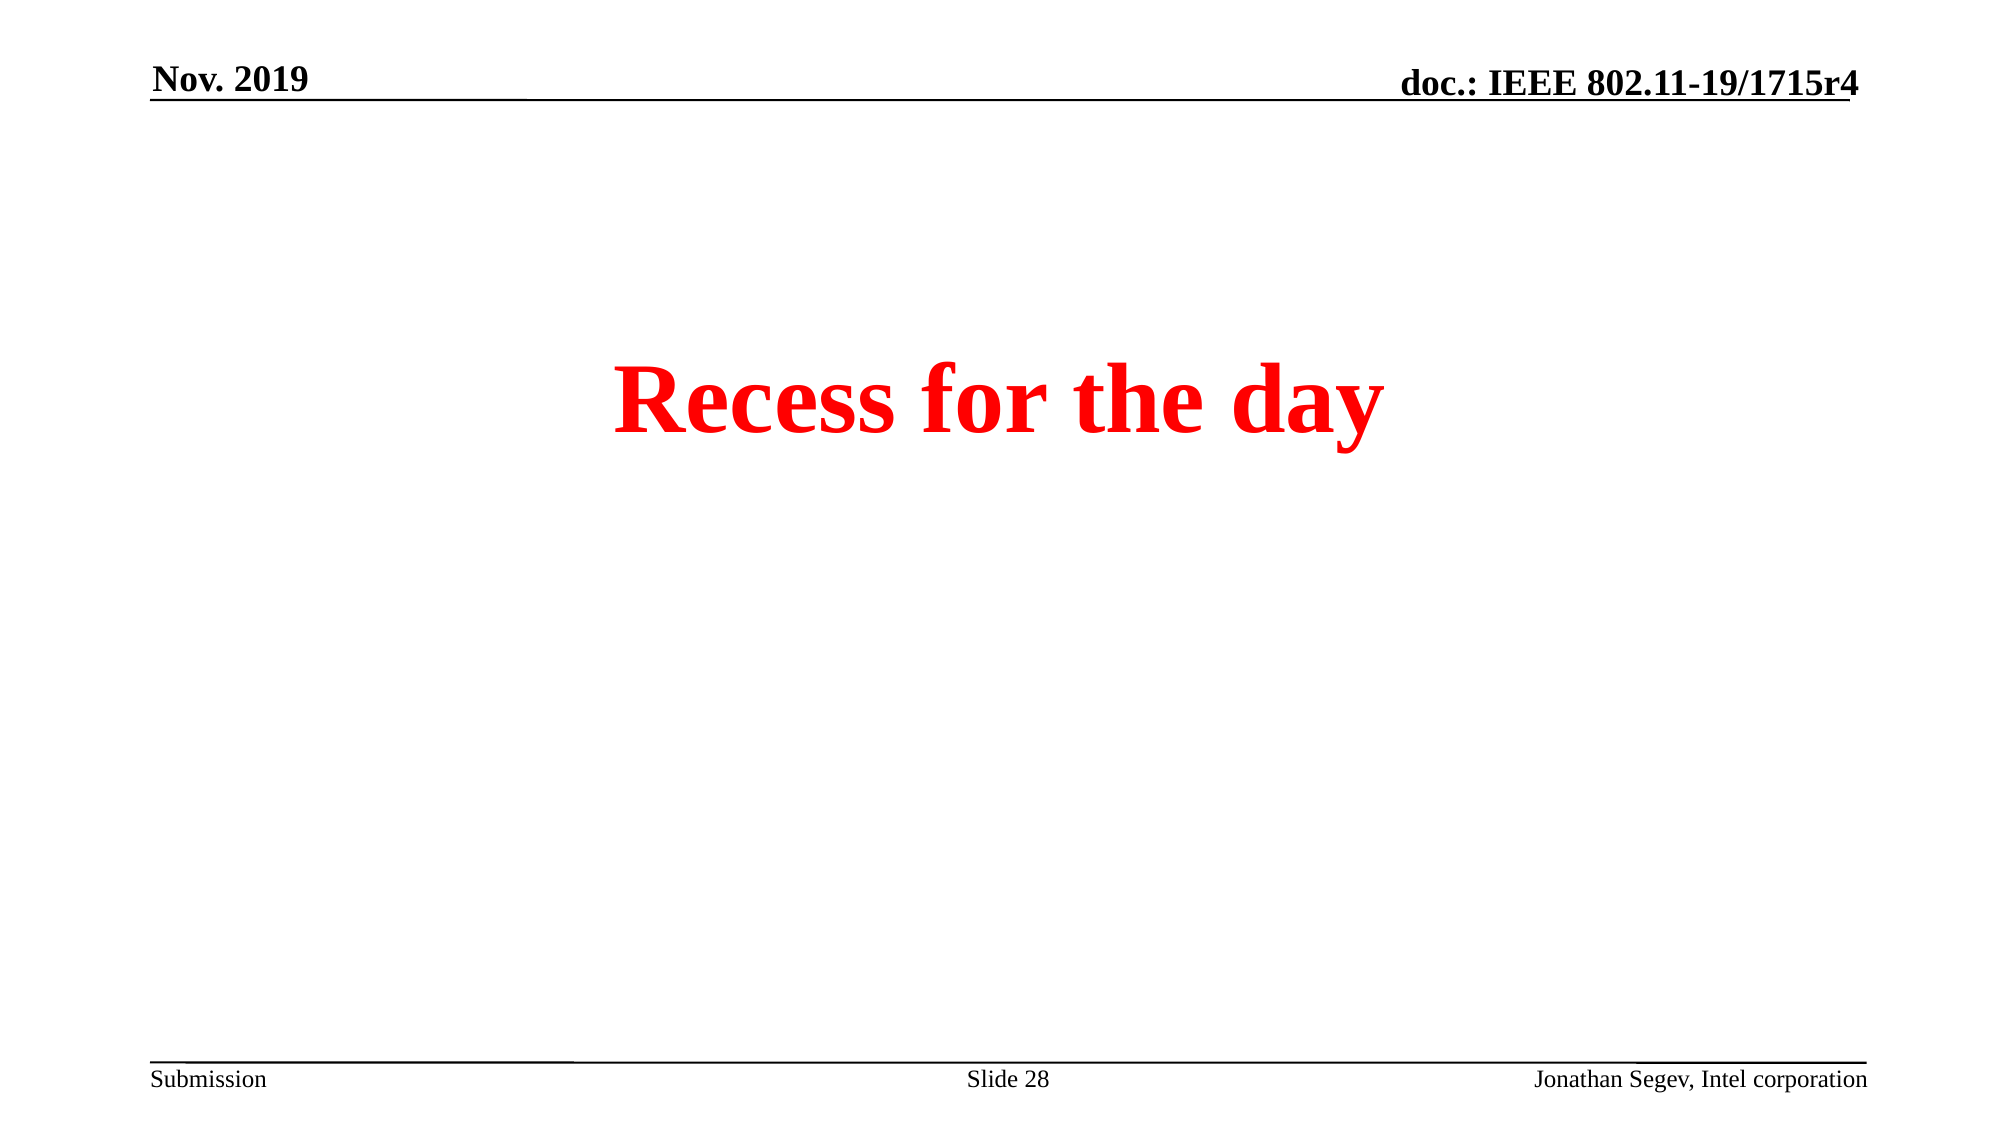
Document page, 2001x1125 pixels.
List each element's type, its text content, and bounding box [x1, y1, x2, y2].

list Recess for the day [149, 324, 1850, 1000]
slide_number Slide 28 [950, 1061, 1067, 1123]
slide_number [152, 54, 563, 100]
footer Jonathan Segev, Intel corporation [1171, 1061, 1869, 1093]
